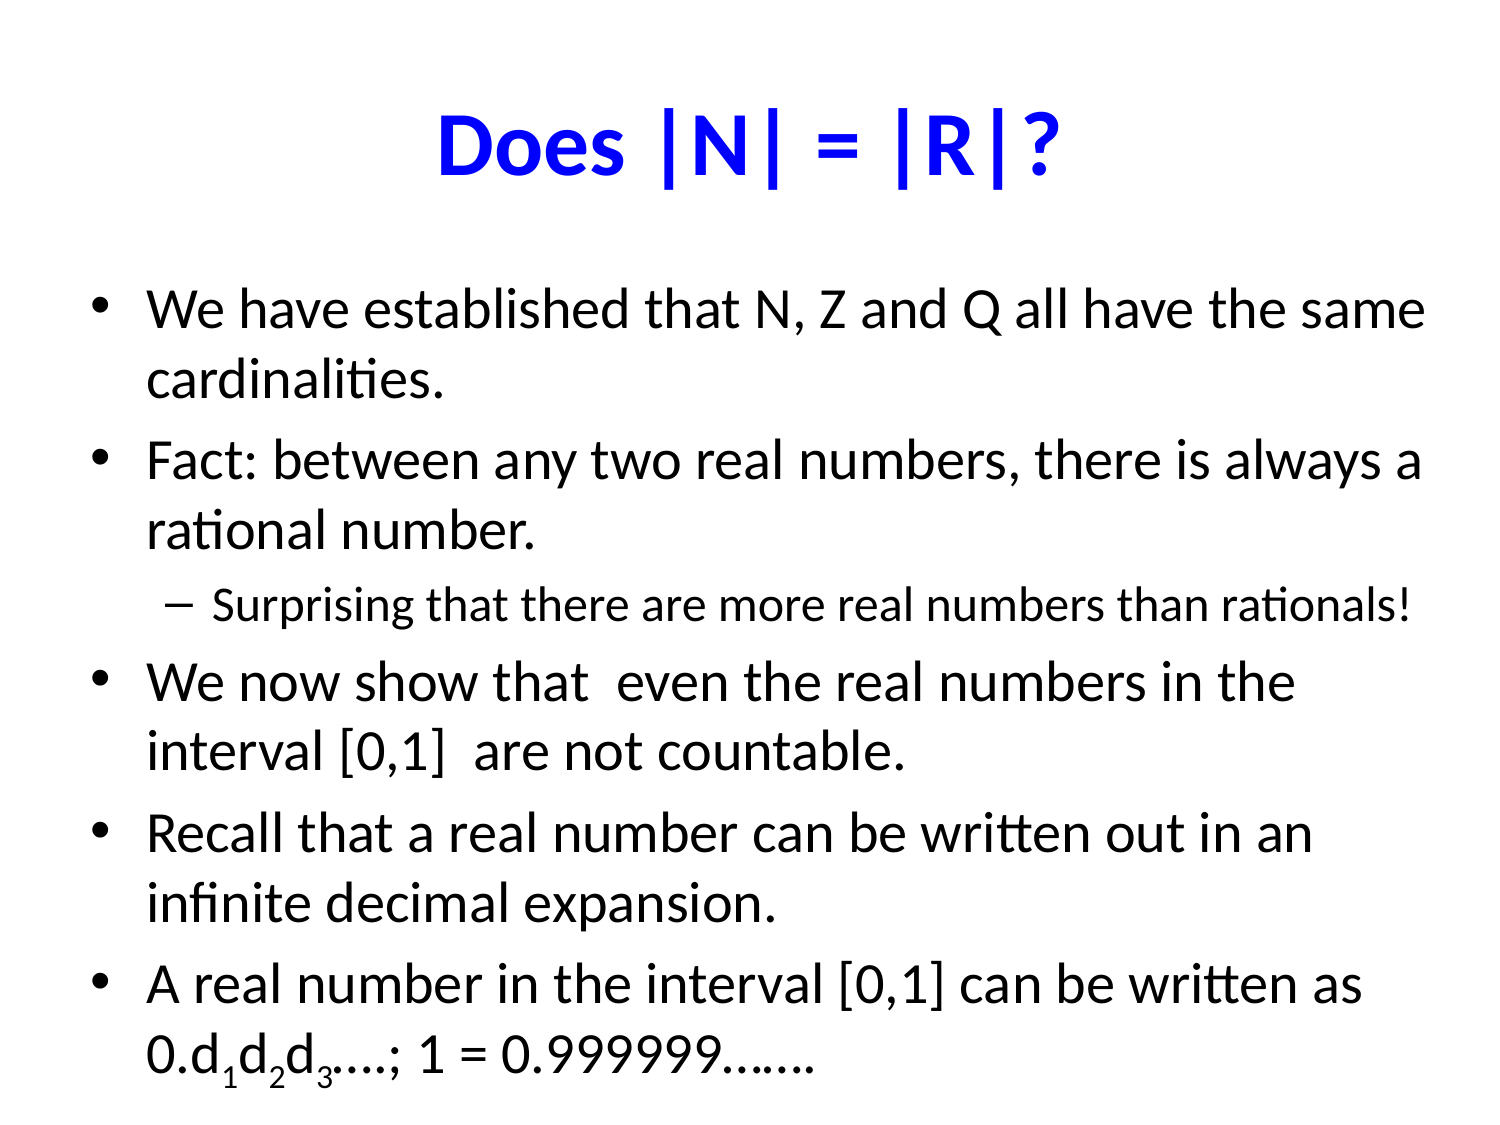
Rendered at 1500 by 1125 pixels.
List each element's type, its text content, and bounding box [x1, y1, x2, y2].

title Does |N| = |R|? [75, 45, 1425, 233]
list We have established that N, Z and Q all have the same cardinalities. Fact: between any two real numbers, there is always a rational number. Surprising that there are more real numbers than rationals! We now show that even the real numbers in the interval [0,1] are not countable. Recall that a real number can be written out in an infinite decimal expansion. A real number in the interval [0,1] can be written as 0.d1d2d3….; 1 = 0.999999……. [75, 262, 1456, 1125]
